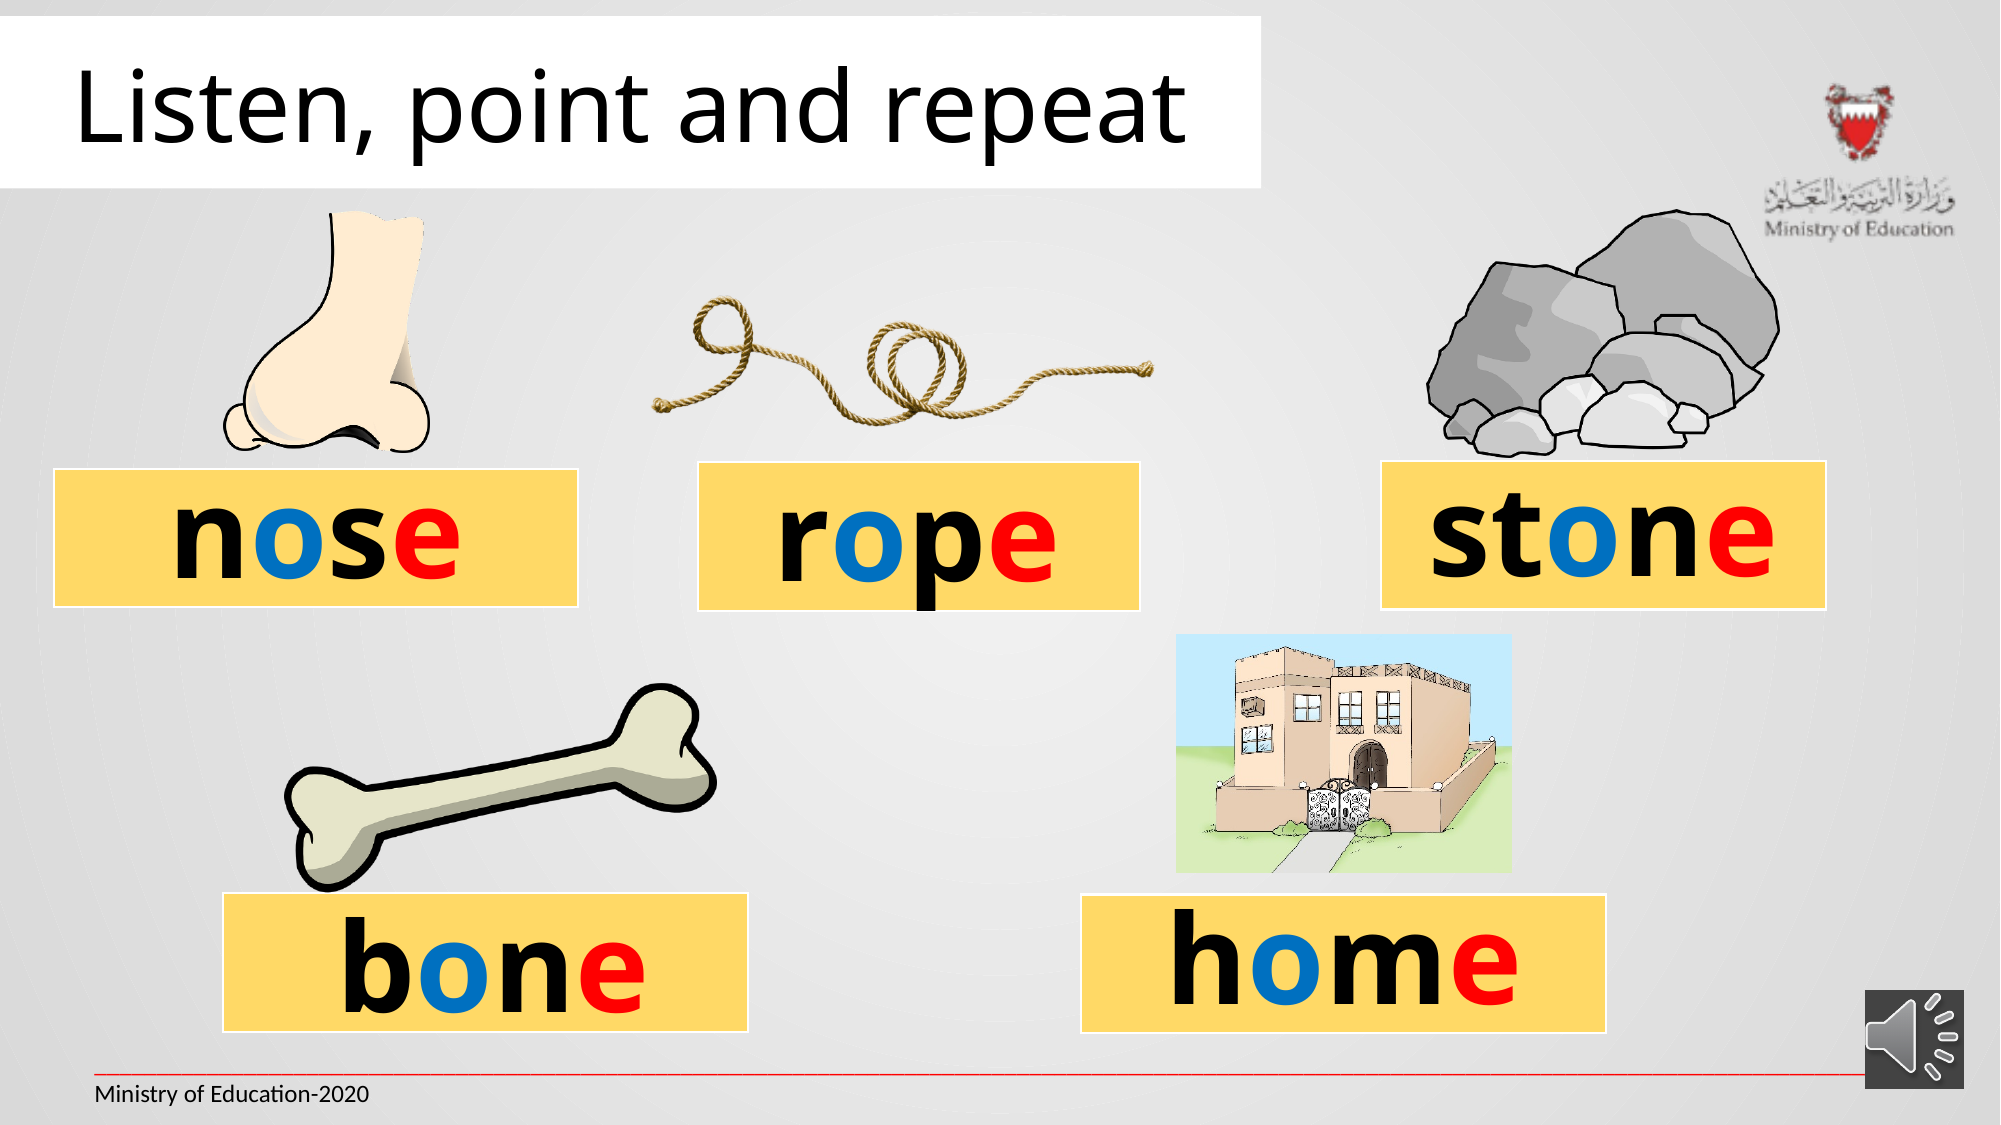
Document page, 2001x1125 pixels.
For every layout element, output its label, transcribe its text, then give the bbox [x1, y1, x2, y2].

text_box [1292, 429, 1915, 643]
picture [223, 211, 431, 454]
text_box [223, 866, 756, 1079]
picture [284, 678, 717, 896]
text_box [0, 15, 1262, 189]
picture [1426, 61, 1997, 458]
picture [642, 287, 1163, 446]
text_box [695, 446, 1141, 716]
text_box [53, 431, 579, 645]
text_box _________________________________________________________________________________________________________________________________________________ Ministry of Education-2020 [79, 1039, 1935, 1100]
picture [1176, 633, 1512, 873]
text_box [1081, 857, 1607, 1070]
picture [1864, 989, 1965, 1090]
